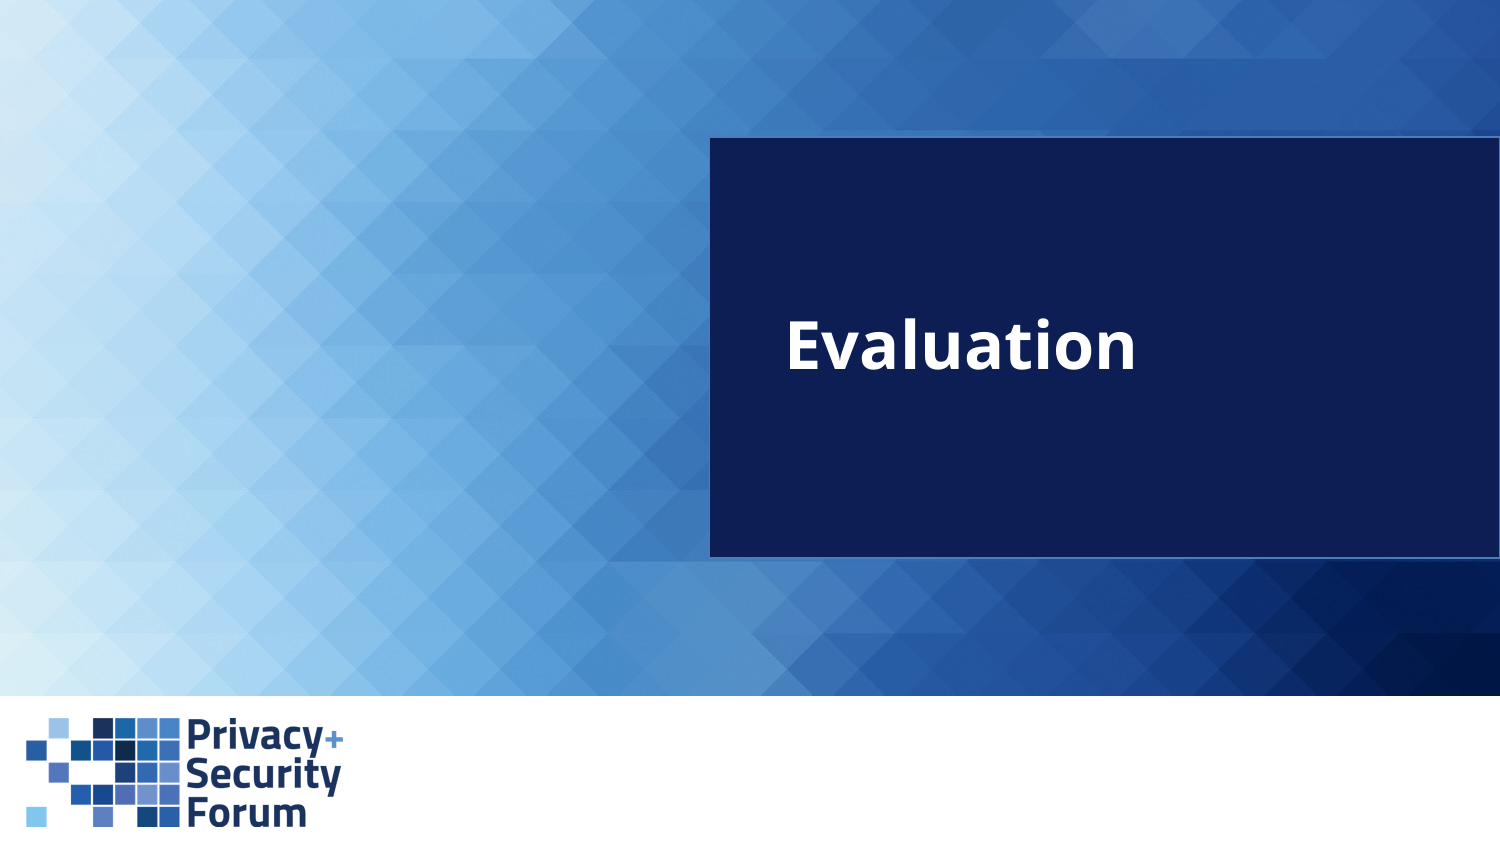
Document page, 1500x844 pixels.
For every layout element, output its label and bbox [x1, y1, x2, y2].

picture [0, 0, 1500, 696]
picture [26, 717, 344, 828]
